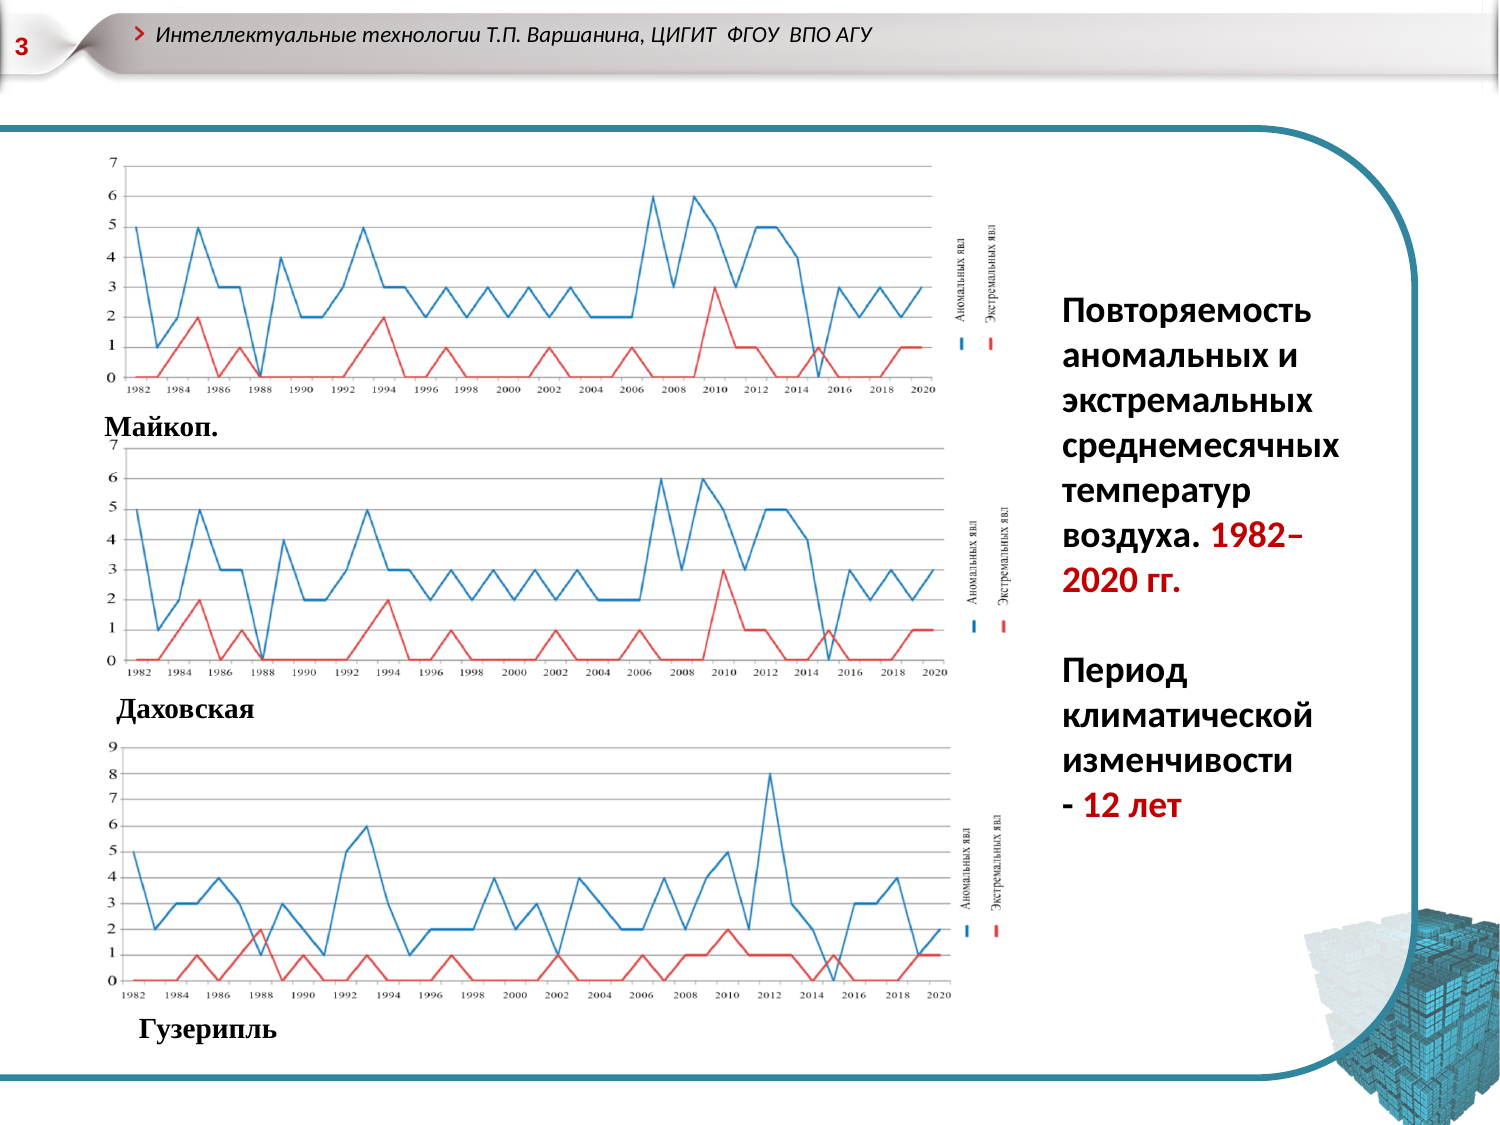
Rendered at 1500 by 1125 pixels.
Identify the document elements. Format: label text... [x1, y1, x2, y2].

picture [89, 143, 1010, 400]
picture [0, 0, 1500, 96]
text_box Повторяемость аномальных и экстремальных среднемесячных температур воздуха. 1982–2020 гг. Период климатической изменчивости - 12 лет [1047, 277, 1392, 878]
text_box Даховская [101, 690, 479, 732]
text_box [0, 126, 1417, 1080]
picture [100, 737, 1011, 1003]
text_box Майкоп. [89, 399, 1047, 450]
picture [89, 425, 1023, 683]
picture [1282, 878, 1500, 1125]
text_box Гузерипль [123, 1011, 526, 1052]
